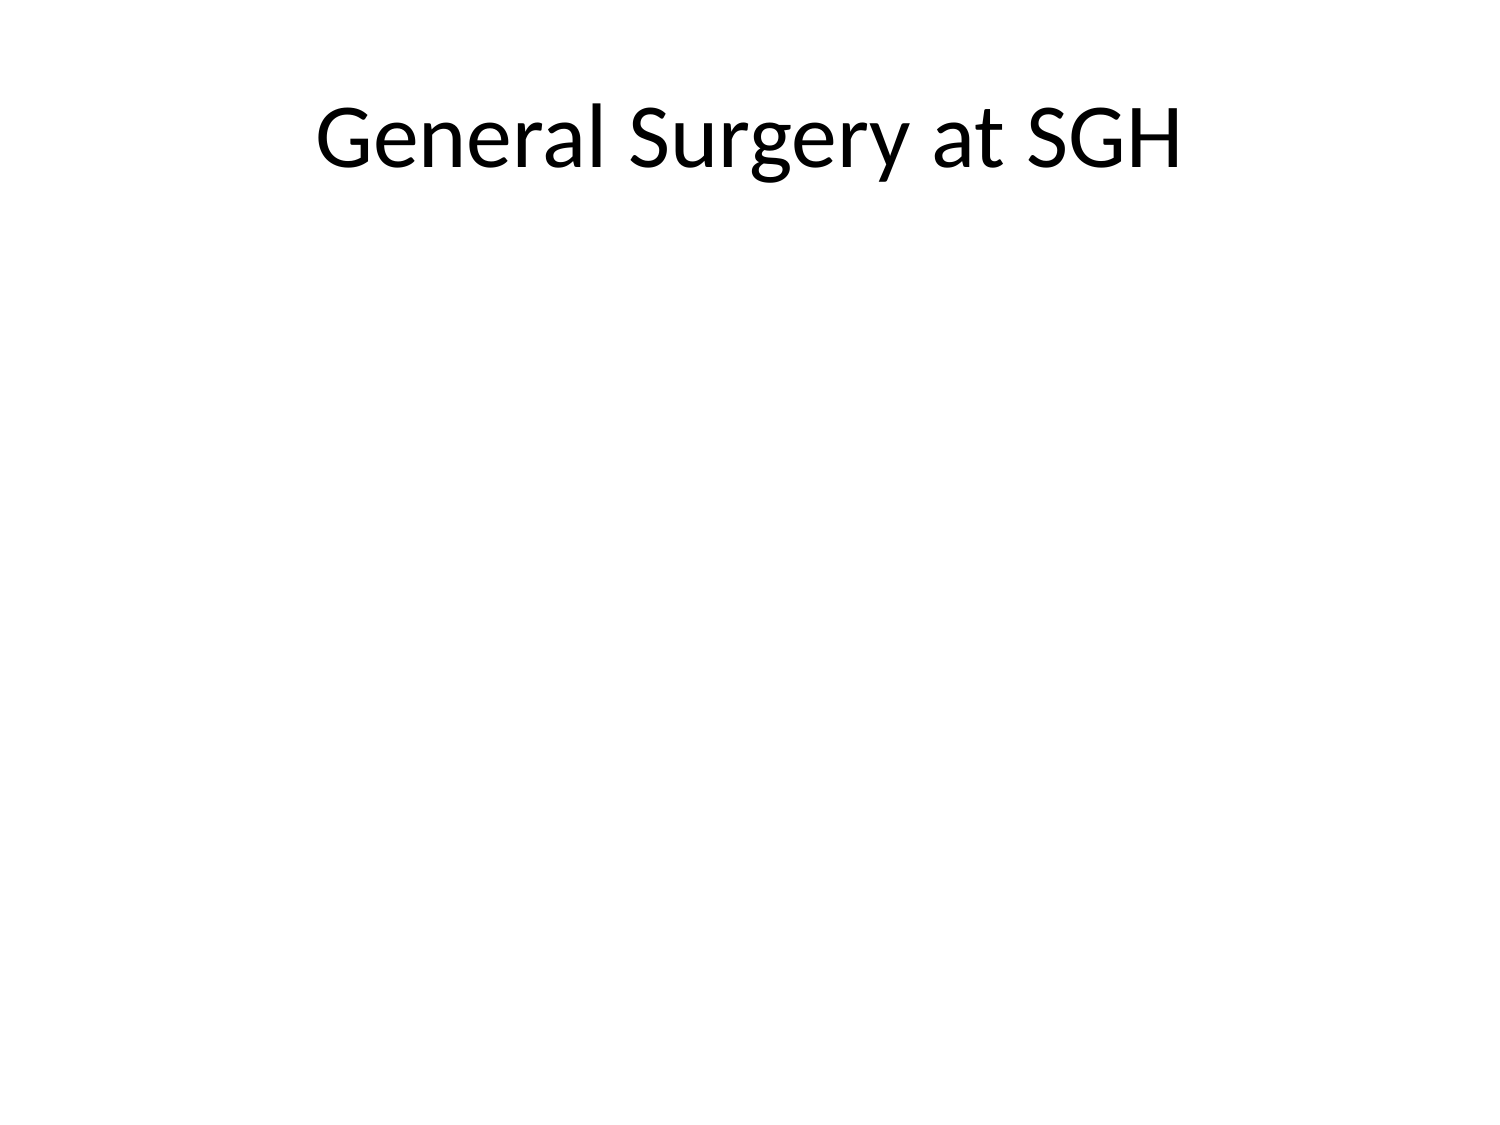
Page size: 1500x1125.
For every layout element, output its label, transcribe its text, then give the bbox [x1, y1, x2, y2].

title General Surgery at SGH [75, 37, 1425, 225]
